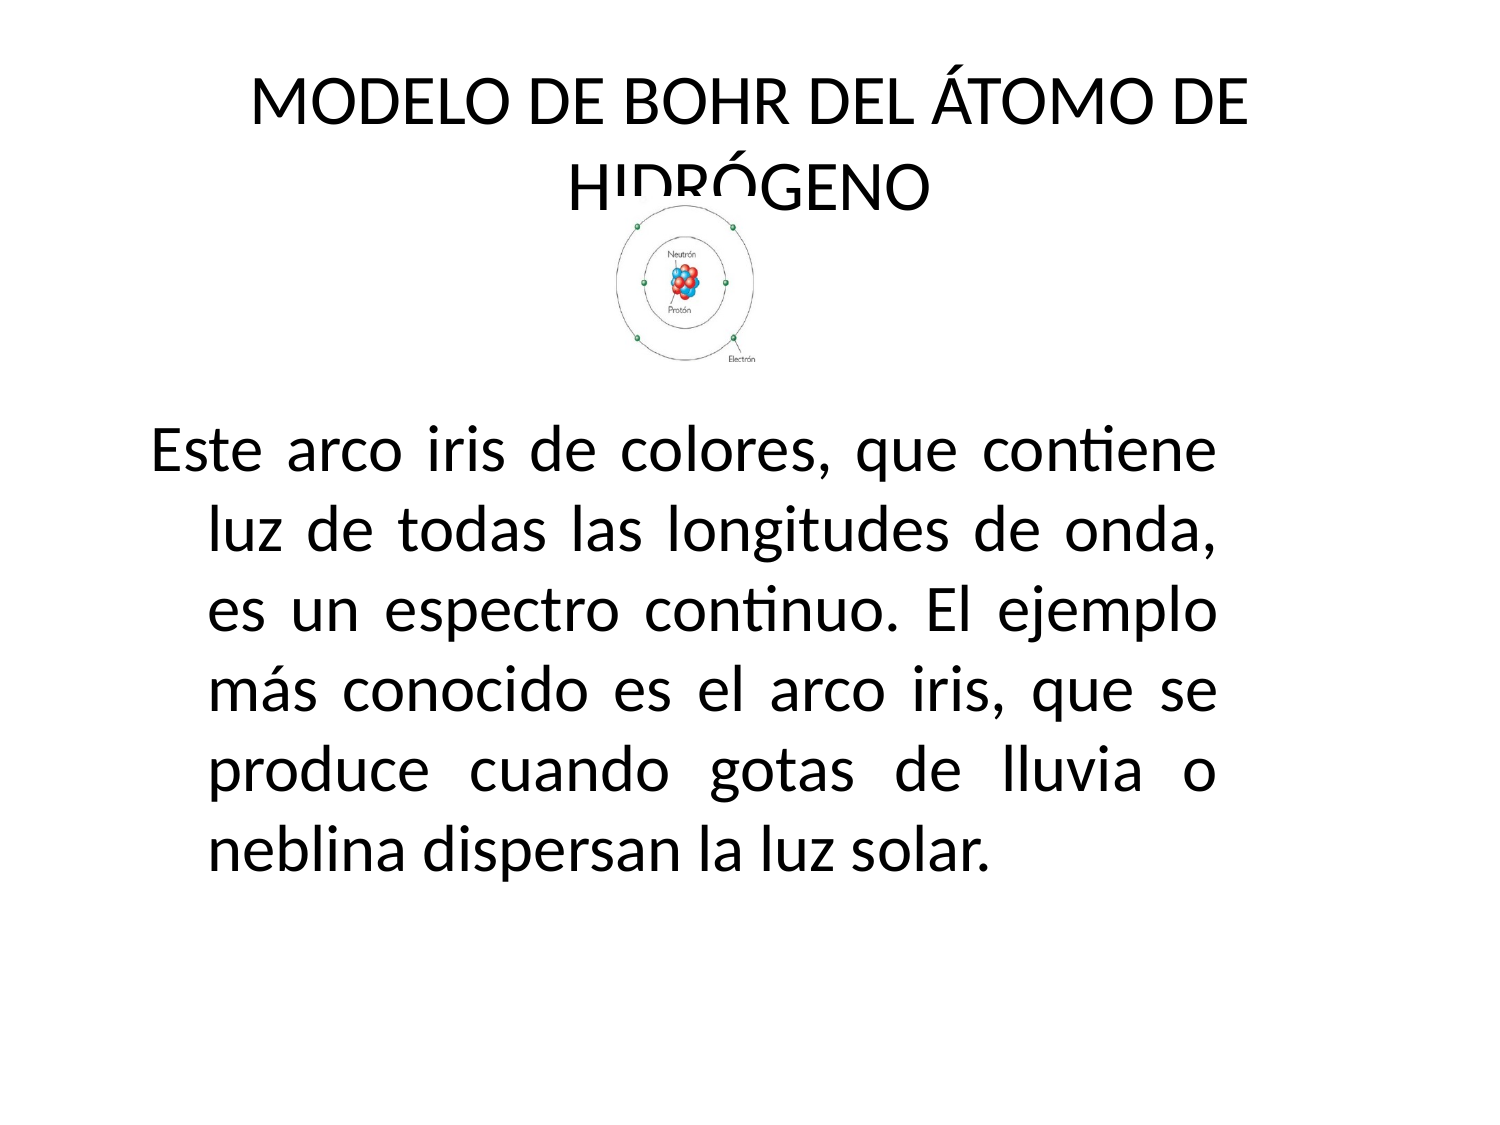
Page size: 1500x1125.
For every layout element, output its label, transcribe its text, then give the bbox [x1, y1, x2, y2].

title MODELO DE BOHR DEL ÁTOMO DE HIDRÓGENO [75, 45, 1425, 233]
picture [613, 195, 757, 362]
list Este arco iris de colores, que contiene luz de todas las longitudes de onda, es un espectro continuo. El ejemplo más conocido es el arco iris, que se produce cuando gotas de lluvia o neblina dispersan la luz solar. [135, 397, 1235, 983]
